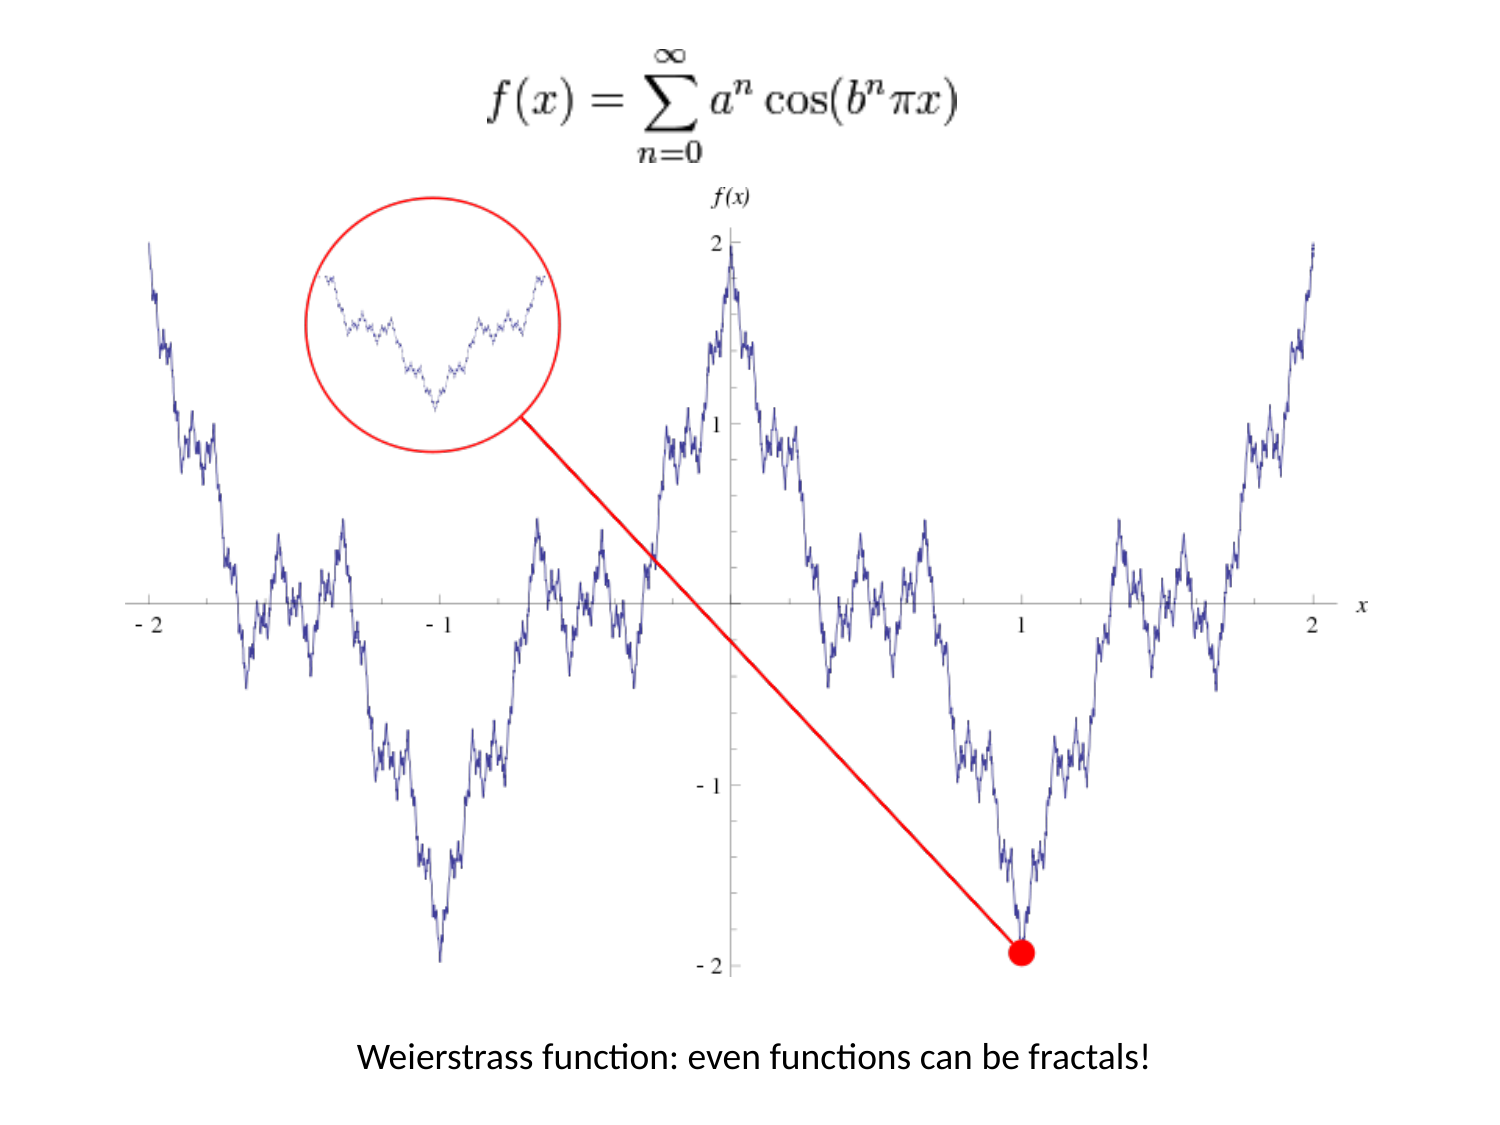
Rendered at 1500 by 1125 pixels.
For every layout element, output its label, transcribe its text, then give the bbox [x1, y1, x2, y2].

picture [487, 49, 957, 163]
picture [124, 187, 1368, 977]
text_box Weierstrass function: even functions can be fractals! [342, 1024, 1168, 1085]
